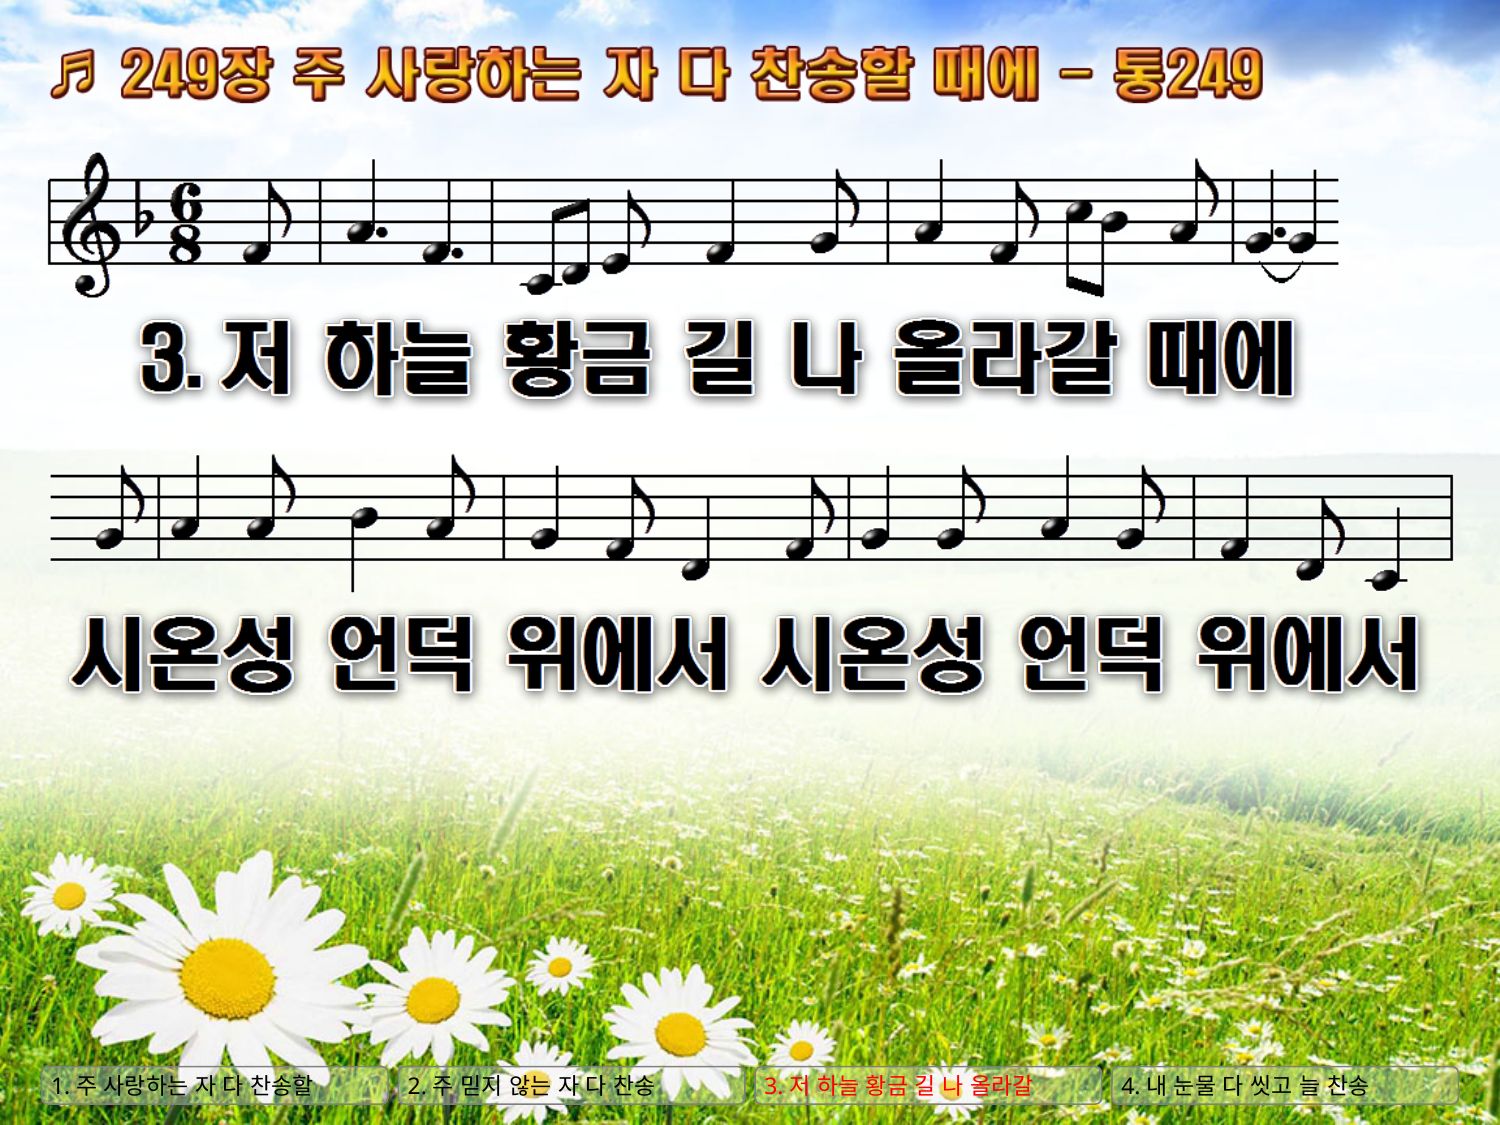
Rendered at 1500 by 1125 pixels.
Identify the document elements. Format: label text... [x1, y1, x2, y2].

text_box 1.주 사랑하는 자 다 찬송할 [41, 1066, 389, 1105]
text_box 2.주 믿지 않는 자 다 찬송 [398, 1066, 745, 1105]
text_box 4.내 눈물 다 씻고 늘 찬송 [1111, 1066, 1459, 1105]
picture [0, 0, 1500, 1125]
text_box 3.저 하늘 황금 길 나 올라갈 [755, 1066, 1102, 1105]
